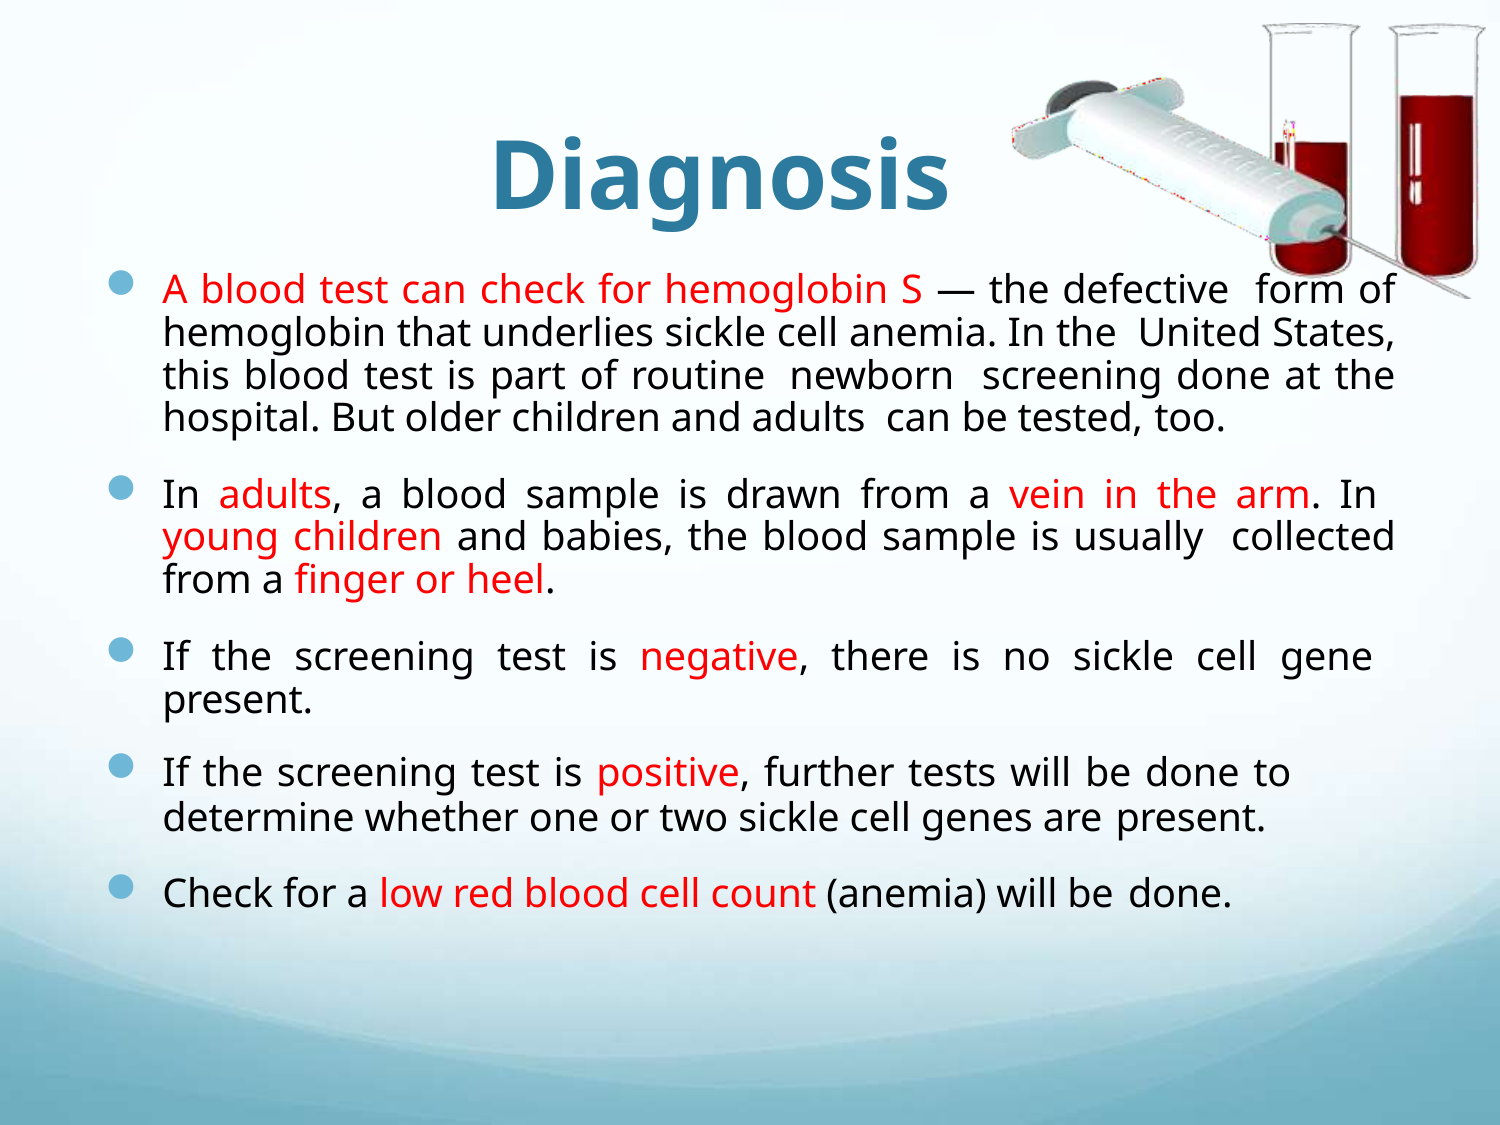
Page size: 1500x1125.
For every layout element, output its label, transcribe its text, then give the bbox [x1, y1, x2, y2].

title Diagnosis [485, 111, 1011, 262]
picture [0, 0, 1500, 1125]
text_box [1011, 23, 1486, 299]
text_box A blood test can check for hemoglobin S — the defective form of hemoglobin that underlies sickle cell anemia. In the United States, this blood test is part of routine newborn screening done at the hospital. But older children and adults can be tested, too. In adults, a blood sample is drawn from a vein in the arm. In young children and babies, the blood sample is usually collected from a finger or heel. If the screening test is negative, there is no sickle cell gene present. If the screening test is positive, further tests will be done to determine whether one or two sickle cell genes are present. Check for a low red blood cell count (anemia) will be done. [102, 262, 1397, 916]
